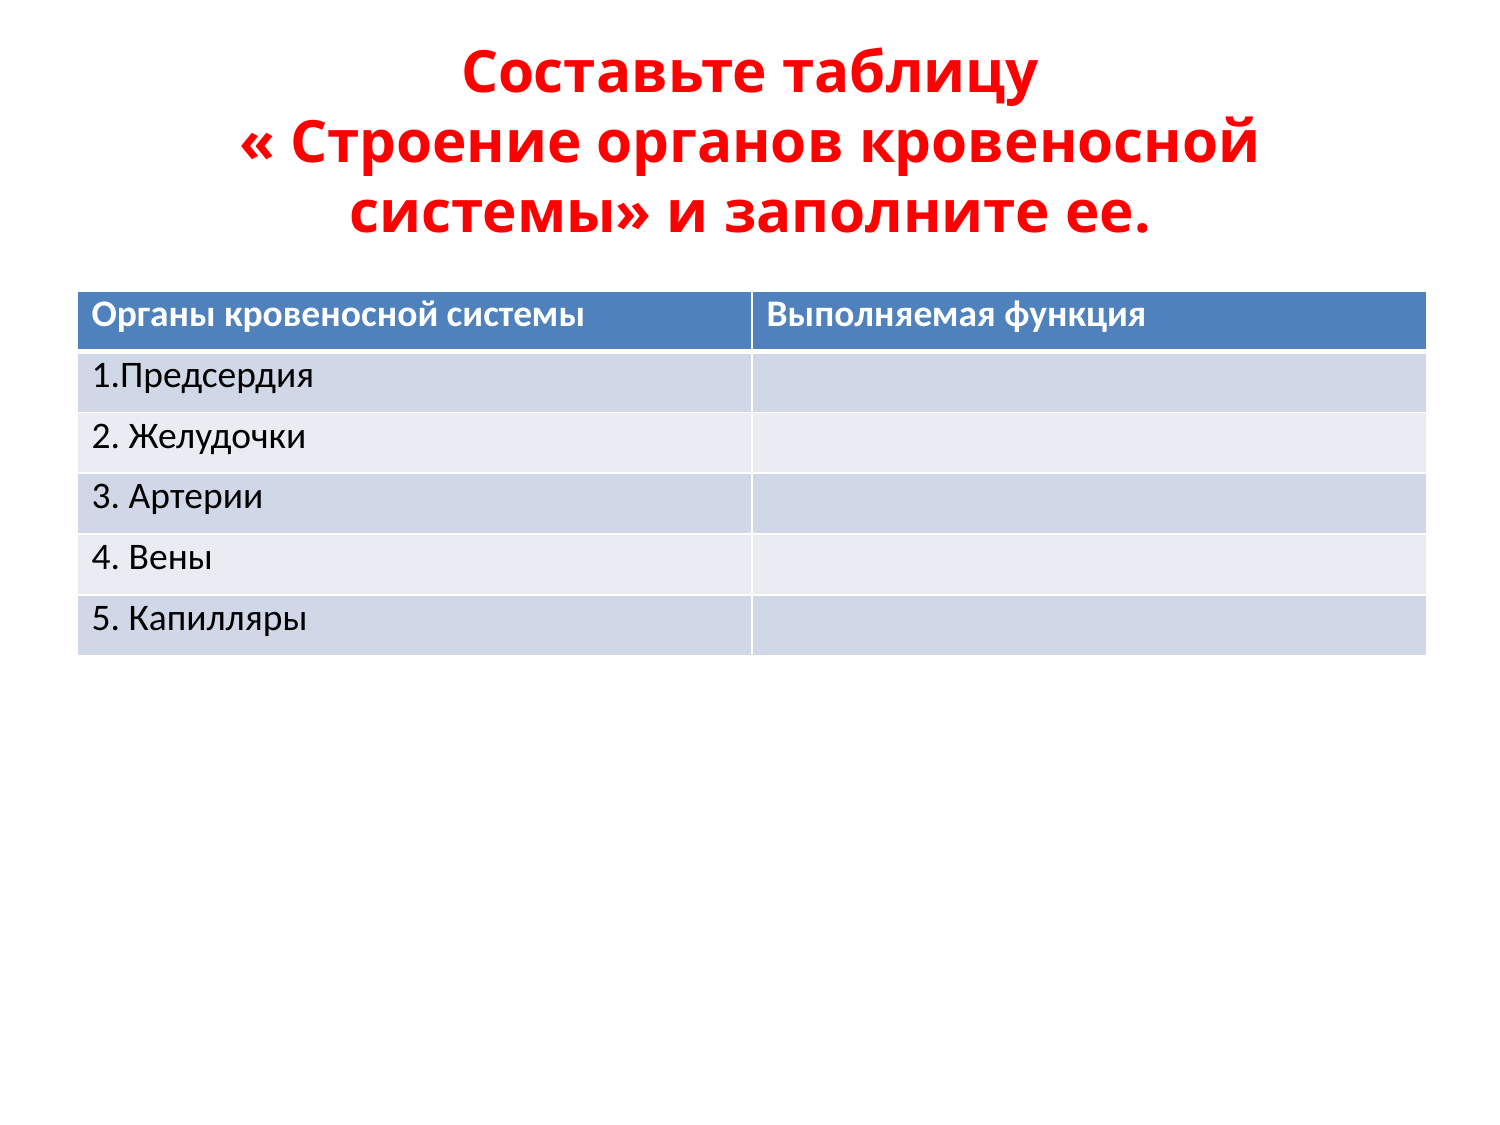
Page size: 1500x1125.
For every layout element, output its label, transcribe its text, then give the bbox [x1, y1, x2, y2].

table_cell [753, 413, 1426, 472]
table_header Органы кровеносной системы [78, 292, 751, 349]
table_cell 2. Желудочки [78, 413, 751, 472]
table_cell [753, 535, 1426, 594]
table_header Выполняемая функция [753, 292, 1426, 349]
table_cell [753, 474, 1426, 533]
table_cell 5. Капилляры [78, 596, 751, 655]
title Составьте таблицу « Строение органов кровеносной системы» и заполните ее. [75, 45, 1425, 233]
table_cell [753, 354, 1426, 412]
table_cell 4. Вены [78, 535, 751, 594]
table_cell [753, 596, 1426, 655]
table_cell 3. Артерии [78, 474, 751, 533]
table_cell 1.Предсердия [78, 354, 751, 412]
